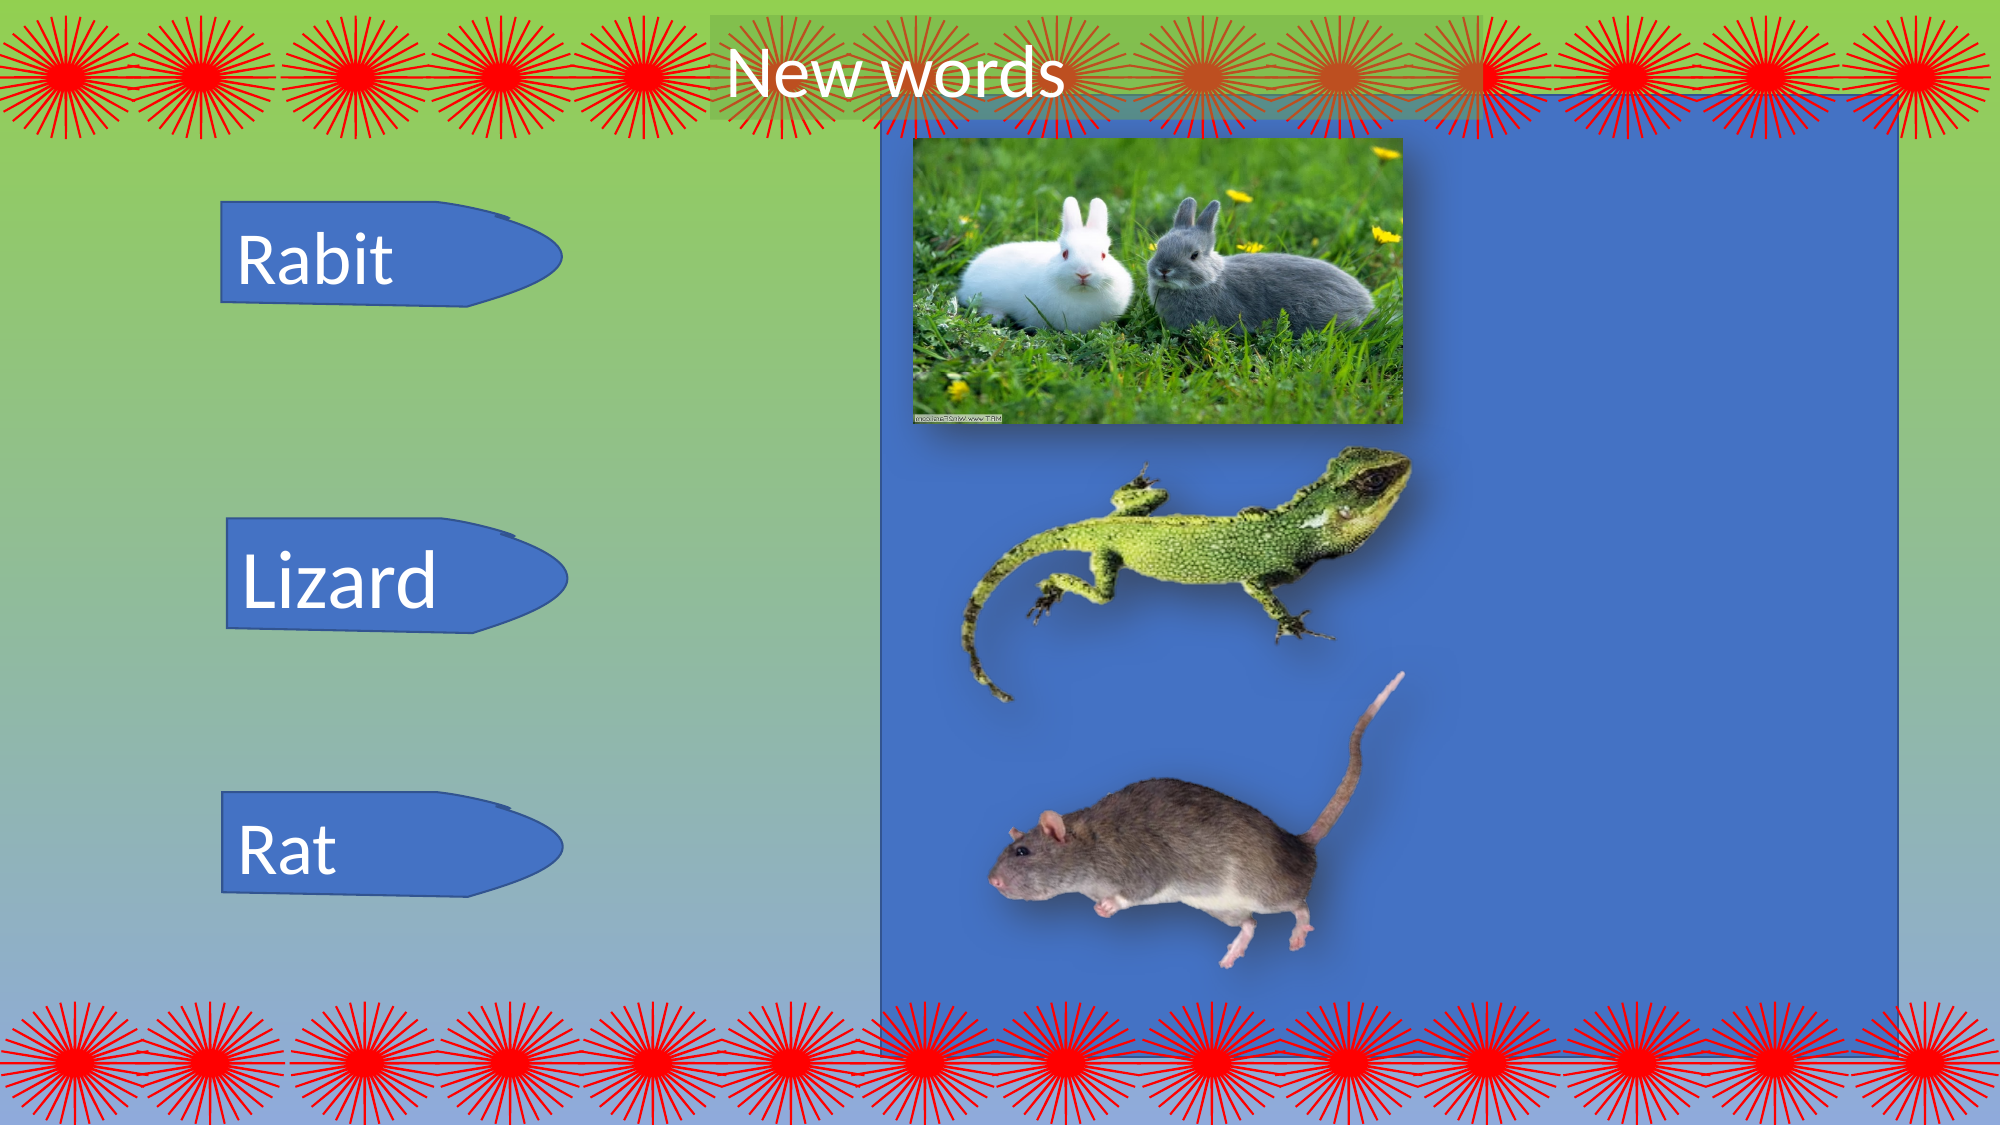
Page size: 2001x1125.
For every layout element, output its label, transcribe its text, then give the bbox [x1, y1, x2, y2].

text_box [0, 1001, 2000, 1125]
picture [913, 140, 1403, 424]
picture [957, 435, 1470, 1001]
text_box Rabit [220, 200, 563, 308]
text_box [880, 140, 1042, 1001]
text_box Lizard [225, 517, 569, 635]
text_box [1332, 140, 1899, 1001]
text_box Rat [221, 791, 564, 898]
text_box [0, 15, 1991, 140]
